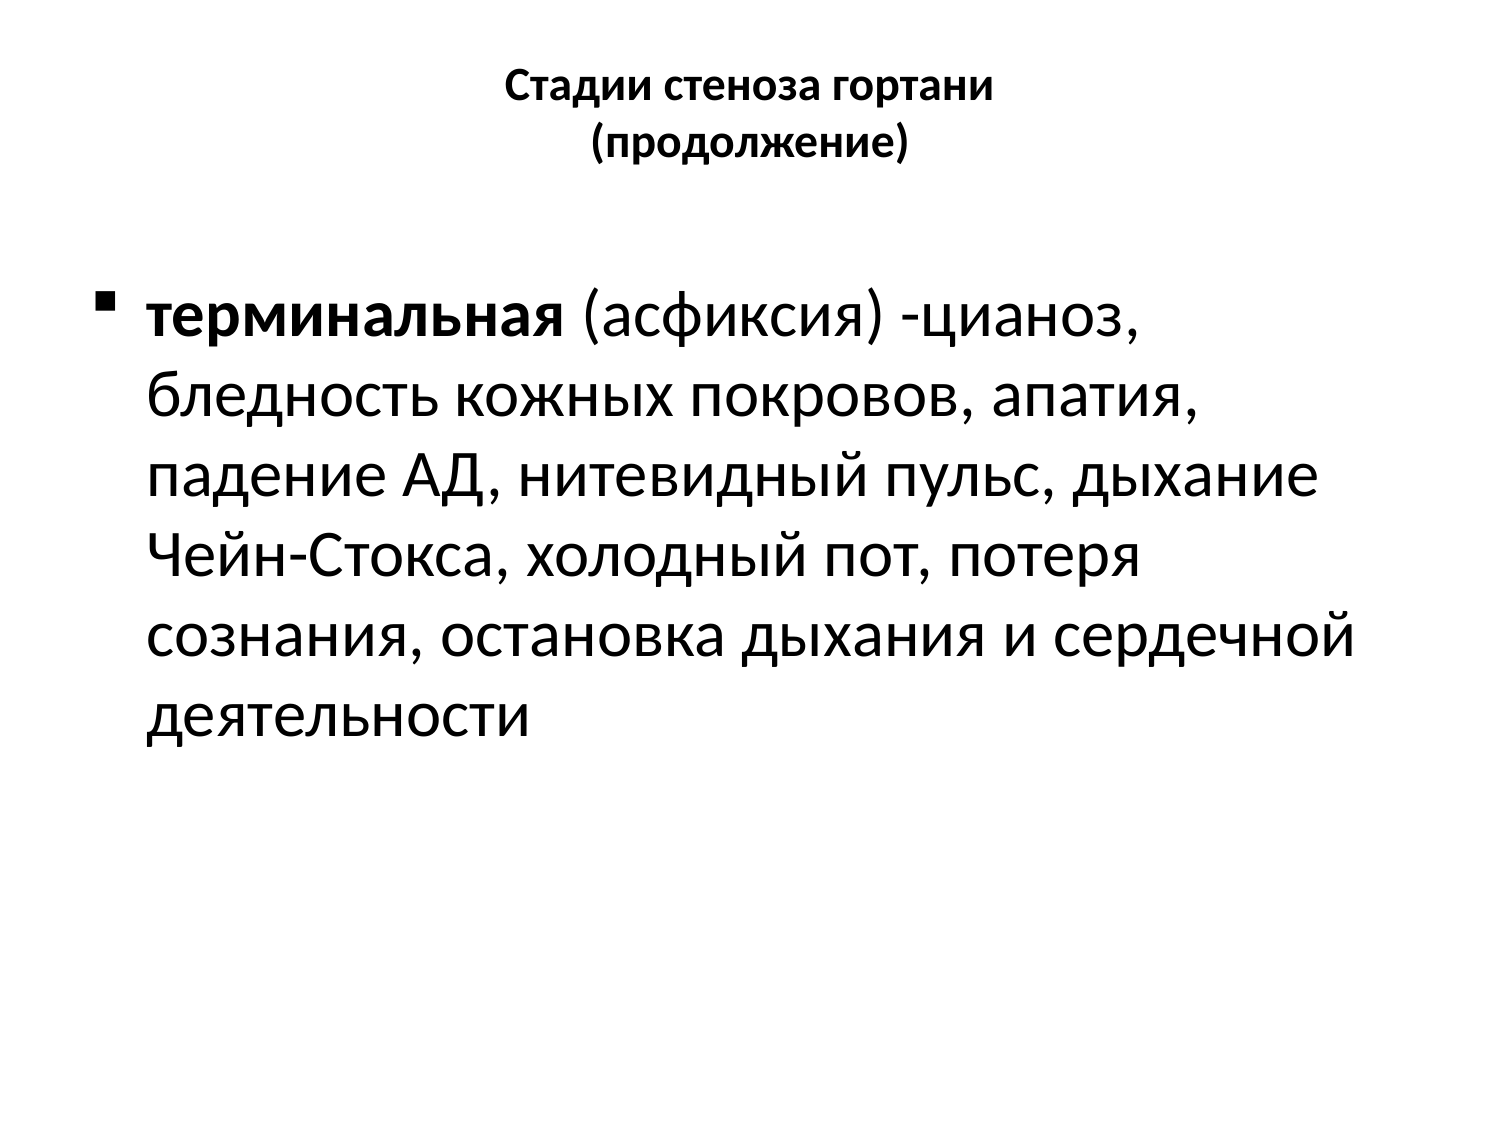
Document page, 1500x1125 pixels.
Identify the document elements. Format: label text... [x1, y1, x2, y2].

title Стадии стеноза гортани (продолжение) [75, 45, 1425, 233]
list терминальная (асфиксия) -цианоз, бледность кожных покровов, апатия, падение АД, нитевидный пульс, дыхание Чейн-Стокса, холодный пот, потеря сознания, остановка дыхания и сердечной деятельности [75, 262, 1425, 1005]
